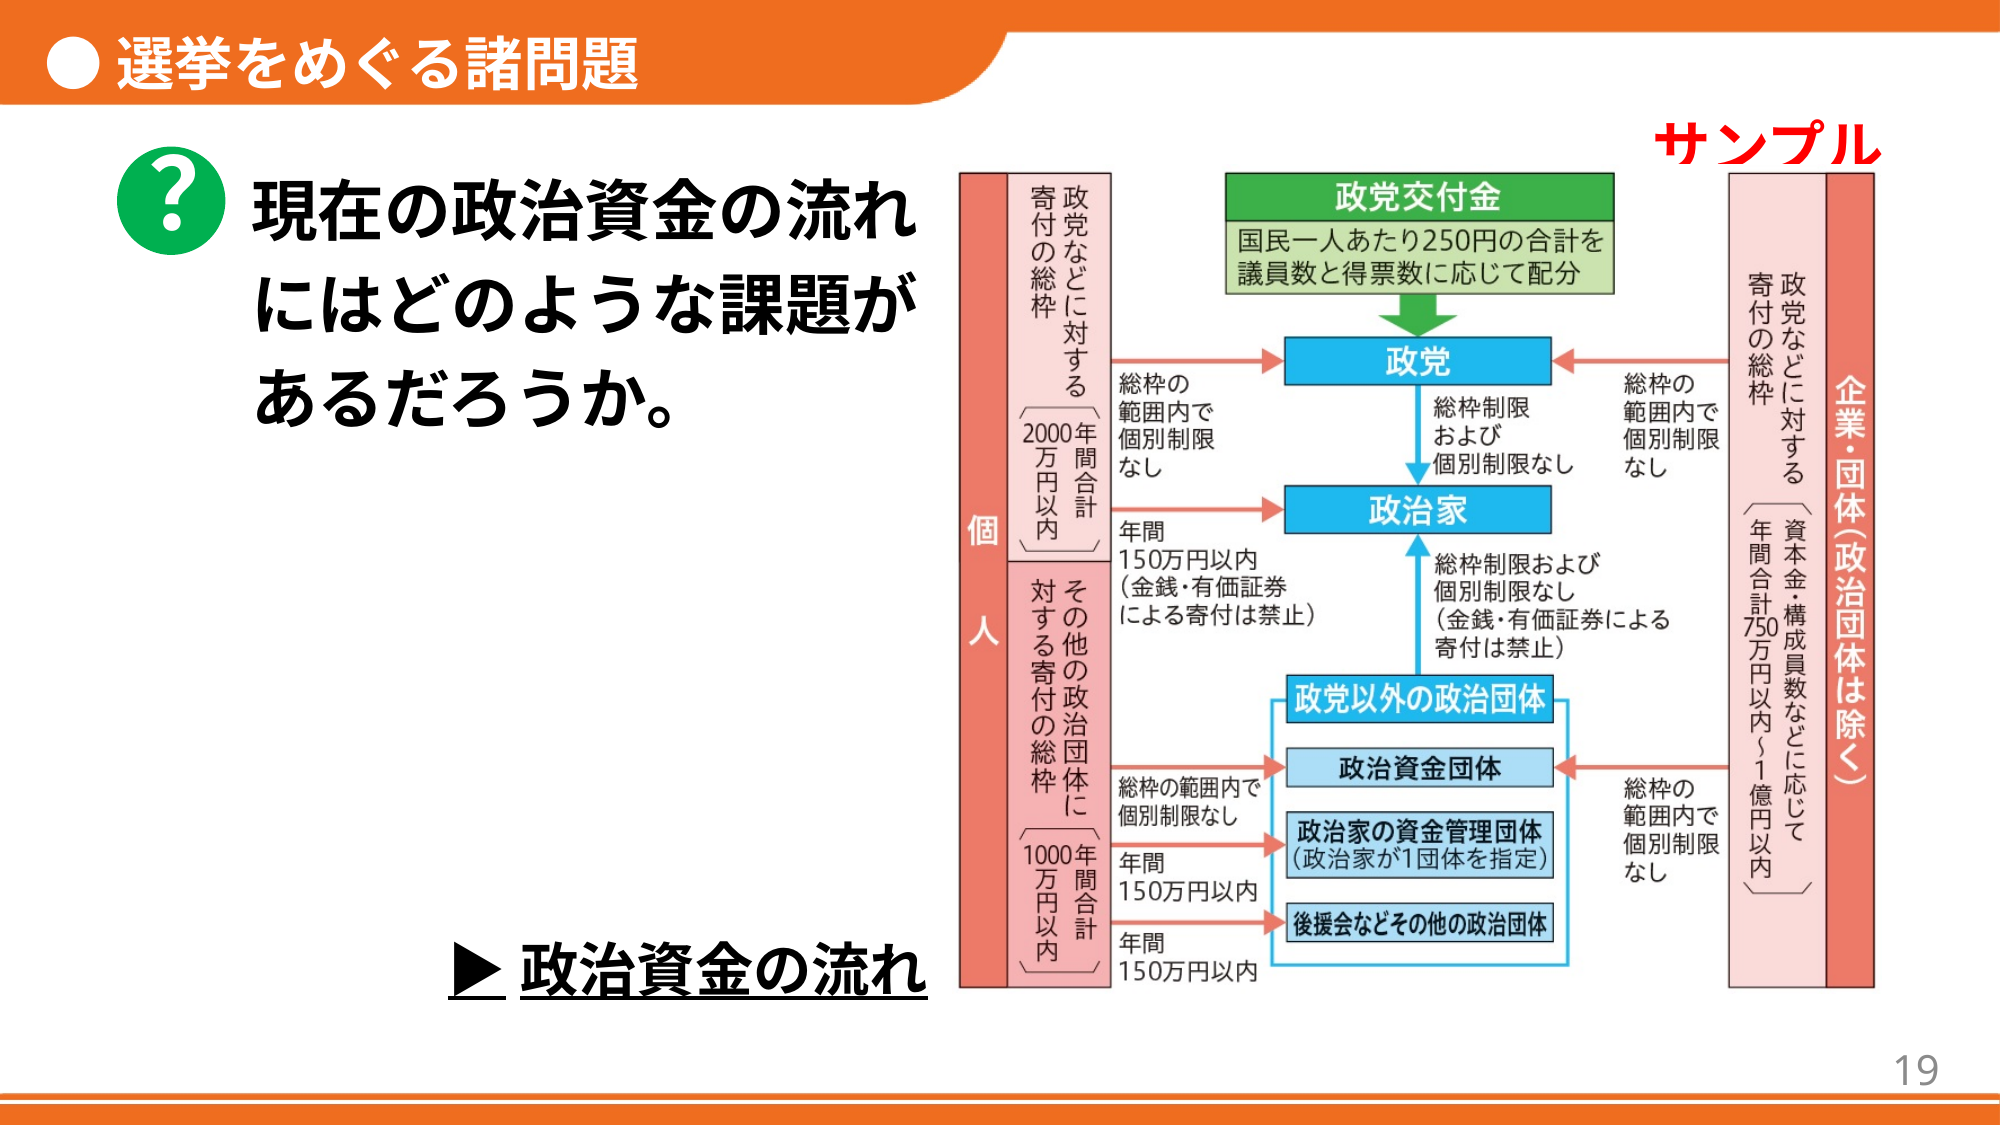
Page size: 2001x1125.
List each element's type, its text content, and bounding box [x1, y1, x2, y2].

text_box ▶政治資金の流れ [432, 901, 963, 997]
text_box ？ [117, 146, 226, 255]
text_box 現在の政治資金の流れにはどのような課題があるだろうか。 [118, 147, 953, 476]
text_box ●選挙をめぐる諸問題 [29, 29, 916, 96]
picture [0, 0, 2000, 1125]
